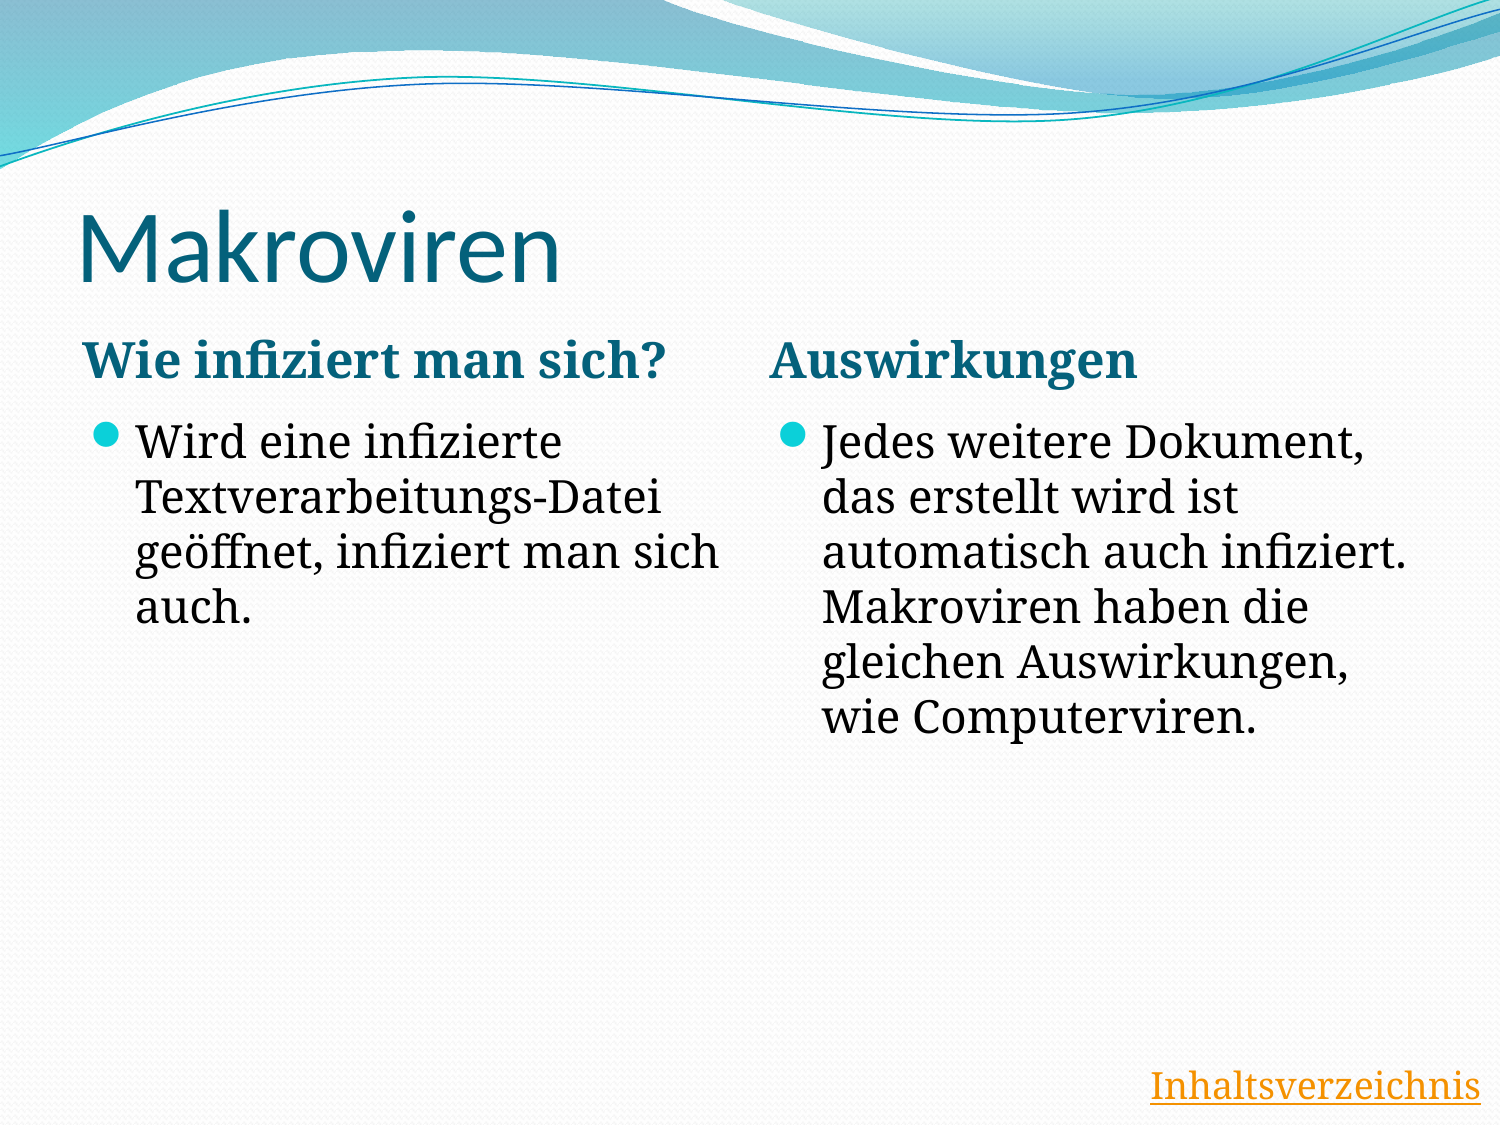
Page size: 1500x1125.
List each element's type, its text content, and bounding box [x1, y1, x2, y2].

list Auswirkungen [761, 305, 1425, 412]
text_box Inhaltsverzeichnis [1135, 1054, 1497, 1121]
list Jedes weitere Dokument, das erstellt wird ist automatisch auch infiziert. Makroviren haben die gleichen Auswirkungen, wie Computerviren. [761, 412, 1425, 1044]
list Wird eine infizierte Textverarbeitungs-Datei geöffnet, infiziert man sich auch. [75, 412, 738, 1044]
title Makroviren [75, 115, 1425, 303]
list Wie infiziert man sich? [75, 304, 738, 412]
